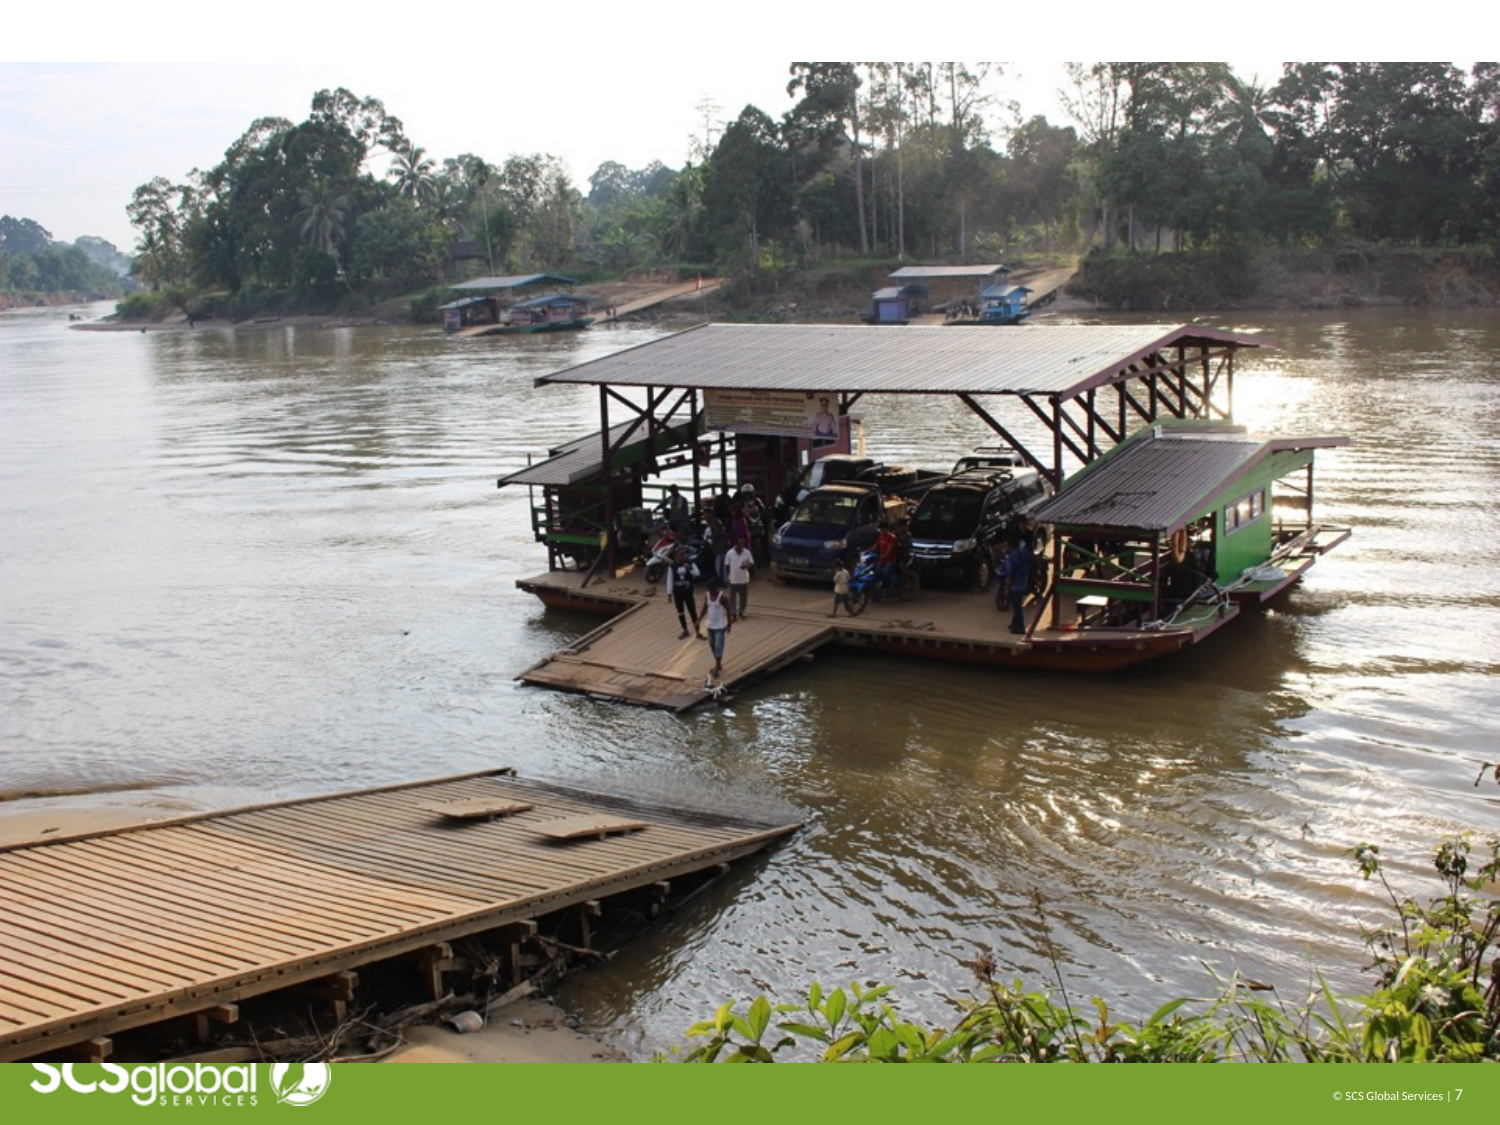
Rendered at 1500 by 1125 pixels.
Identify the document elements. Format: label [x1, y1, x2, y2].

picture [0, 61, 1500, 1063]
picture [30, 1071, 331, 1106]
